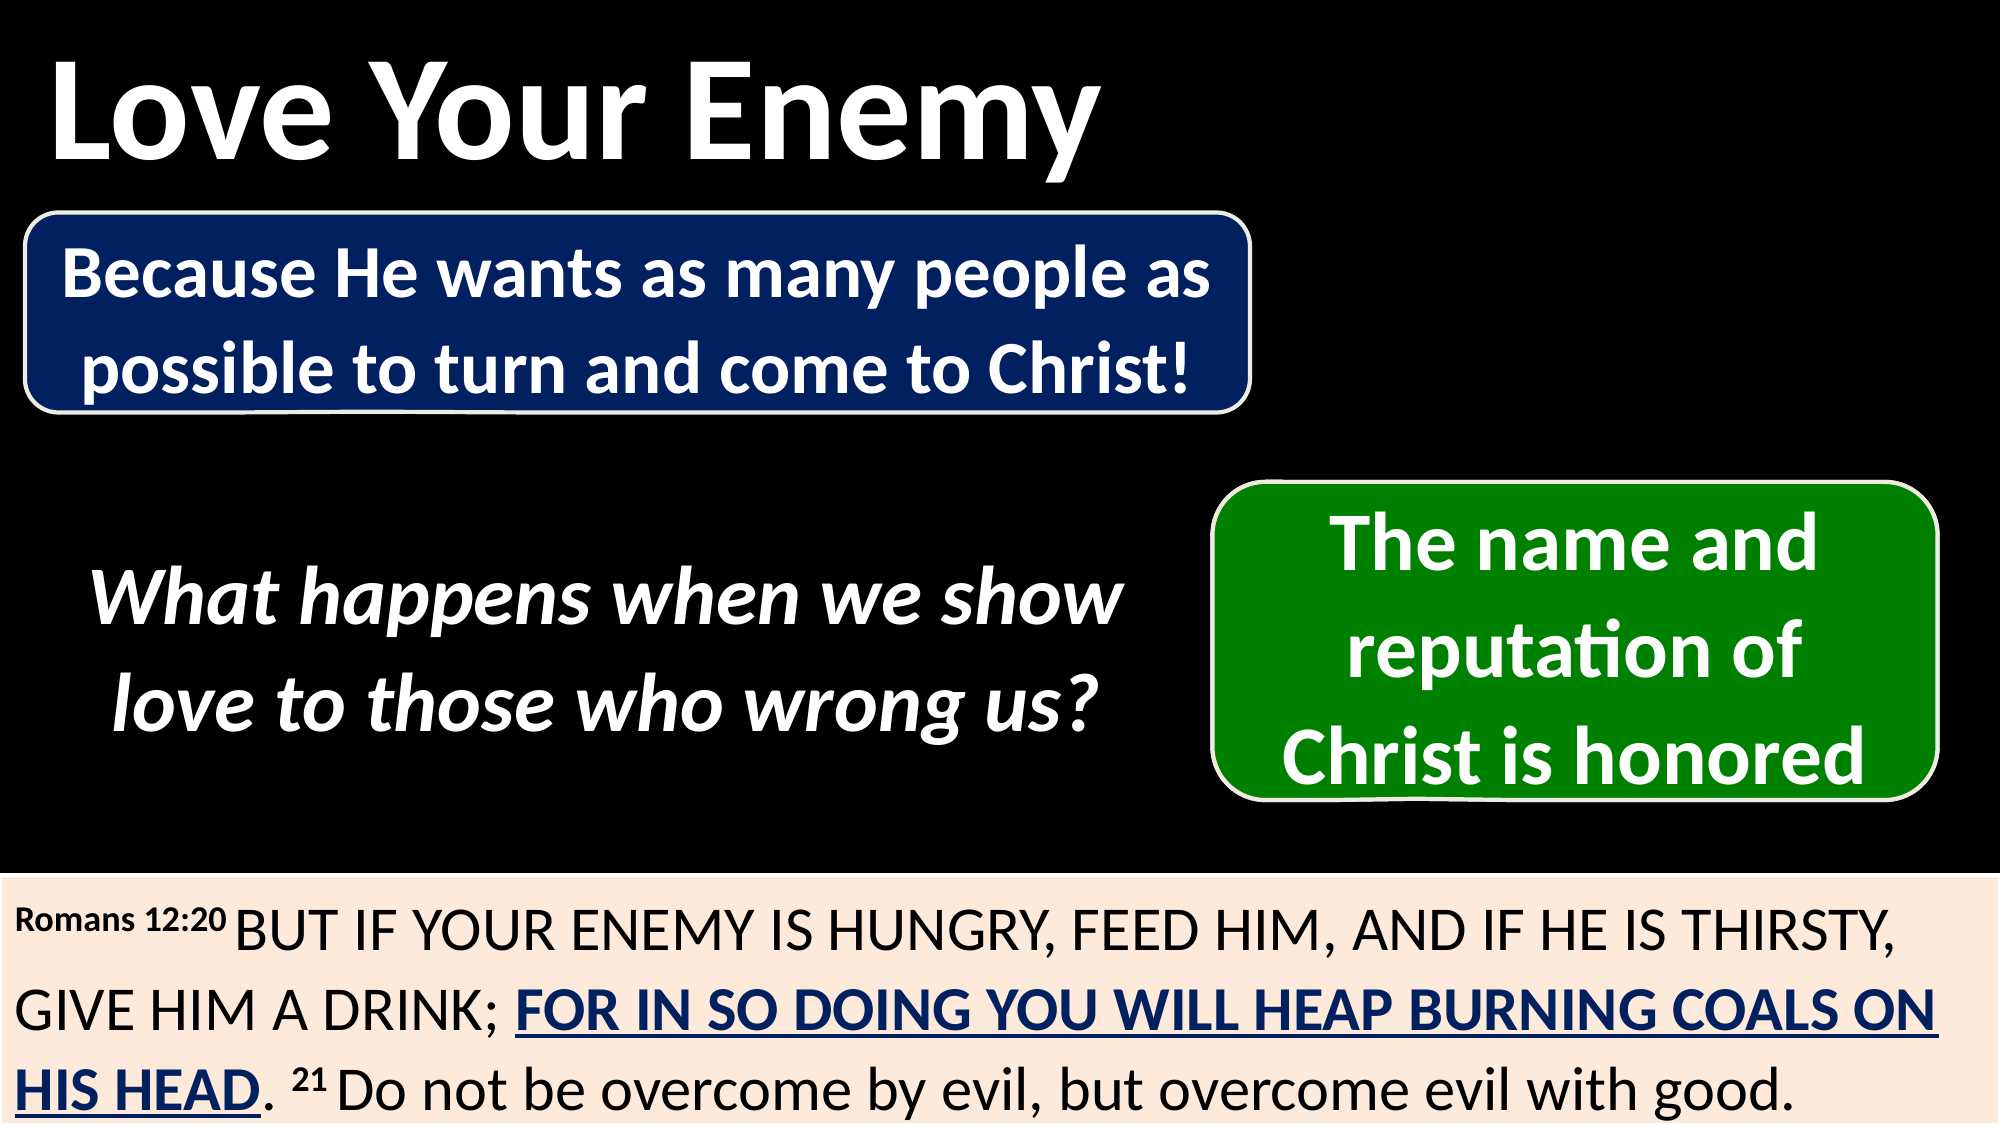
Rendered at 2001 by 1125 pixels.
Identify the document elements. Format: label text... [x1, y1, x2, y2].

text_box What happens when we show love to those who wrong us? [35, 576, 1178, 706]
text_box Love Your Enemy [0, 0, 2000, 202]
text_box Romans 12:20 But if your enemy is hungry, feed him, and if he is thirsty, give him a drink; for in so doing you will heap burning coals on his head. 21 Do not be overcome by evil, but overcome evil with good. [0, 873, 2000, 1125]
text_box The name and reputation of Christ is honored [1210, 479, 1940, 803]
text_box Because He wants as many people as possible to turn and come to Christ! [22, 210, 1253, 415]
